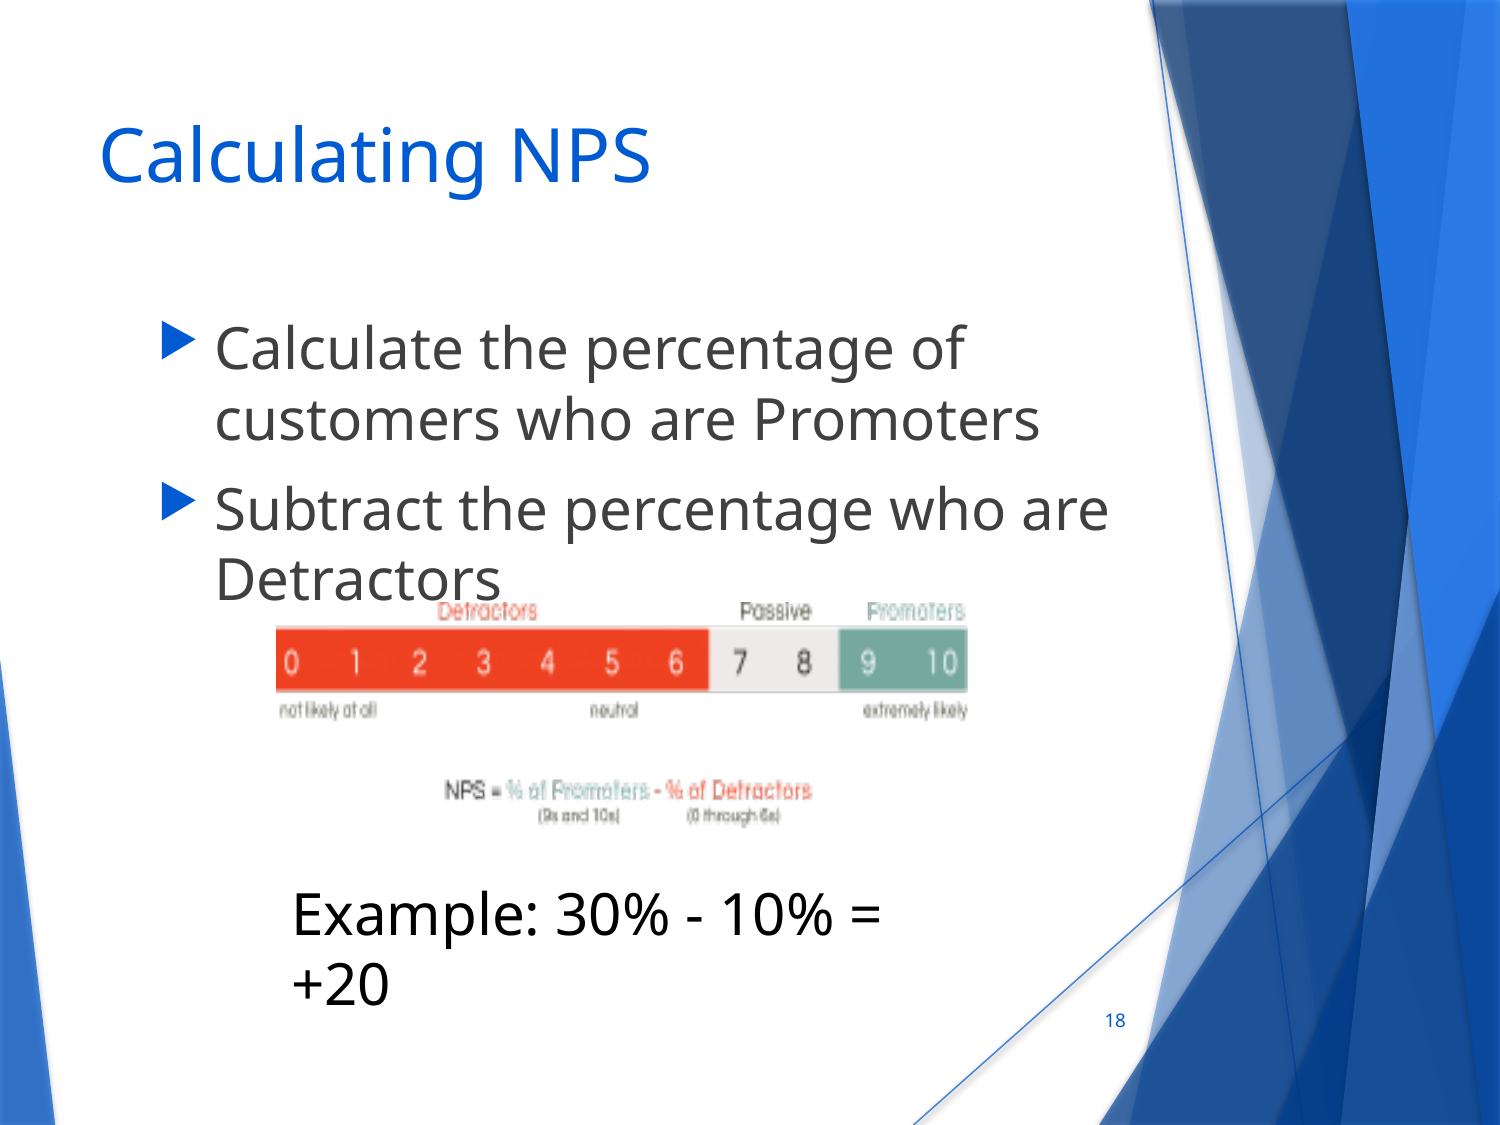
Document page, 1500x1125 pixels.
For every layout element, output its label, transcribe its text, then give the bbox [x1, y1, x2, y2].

picture [275, 602, 983, 839]
title Calculating NPS [83, 99, 1141, 317]
slide_number 18 [1056, 991, 1141, 1051]
text_box Example: 30% - 10% = +20 [276, 869, 1006, 1025]
list Calculate the percentage of customers who are Promoters Subtract the percentage who are Detractors [142, 304, 1201, 1008]
